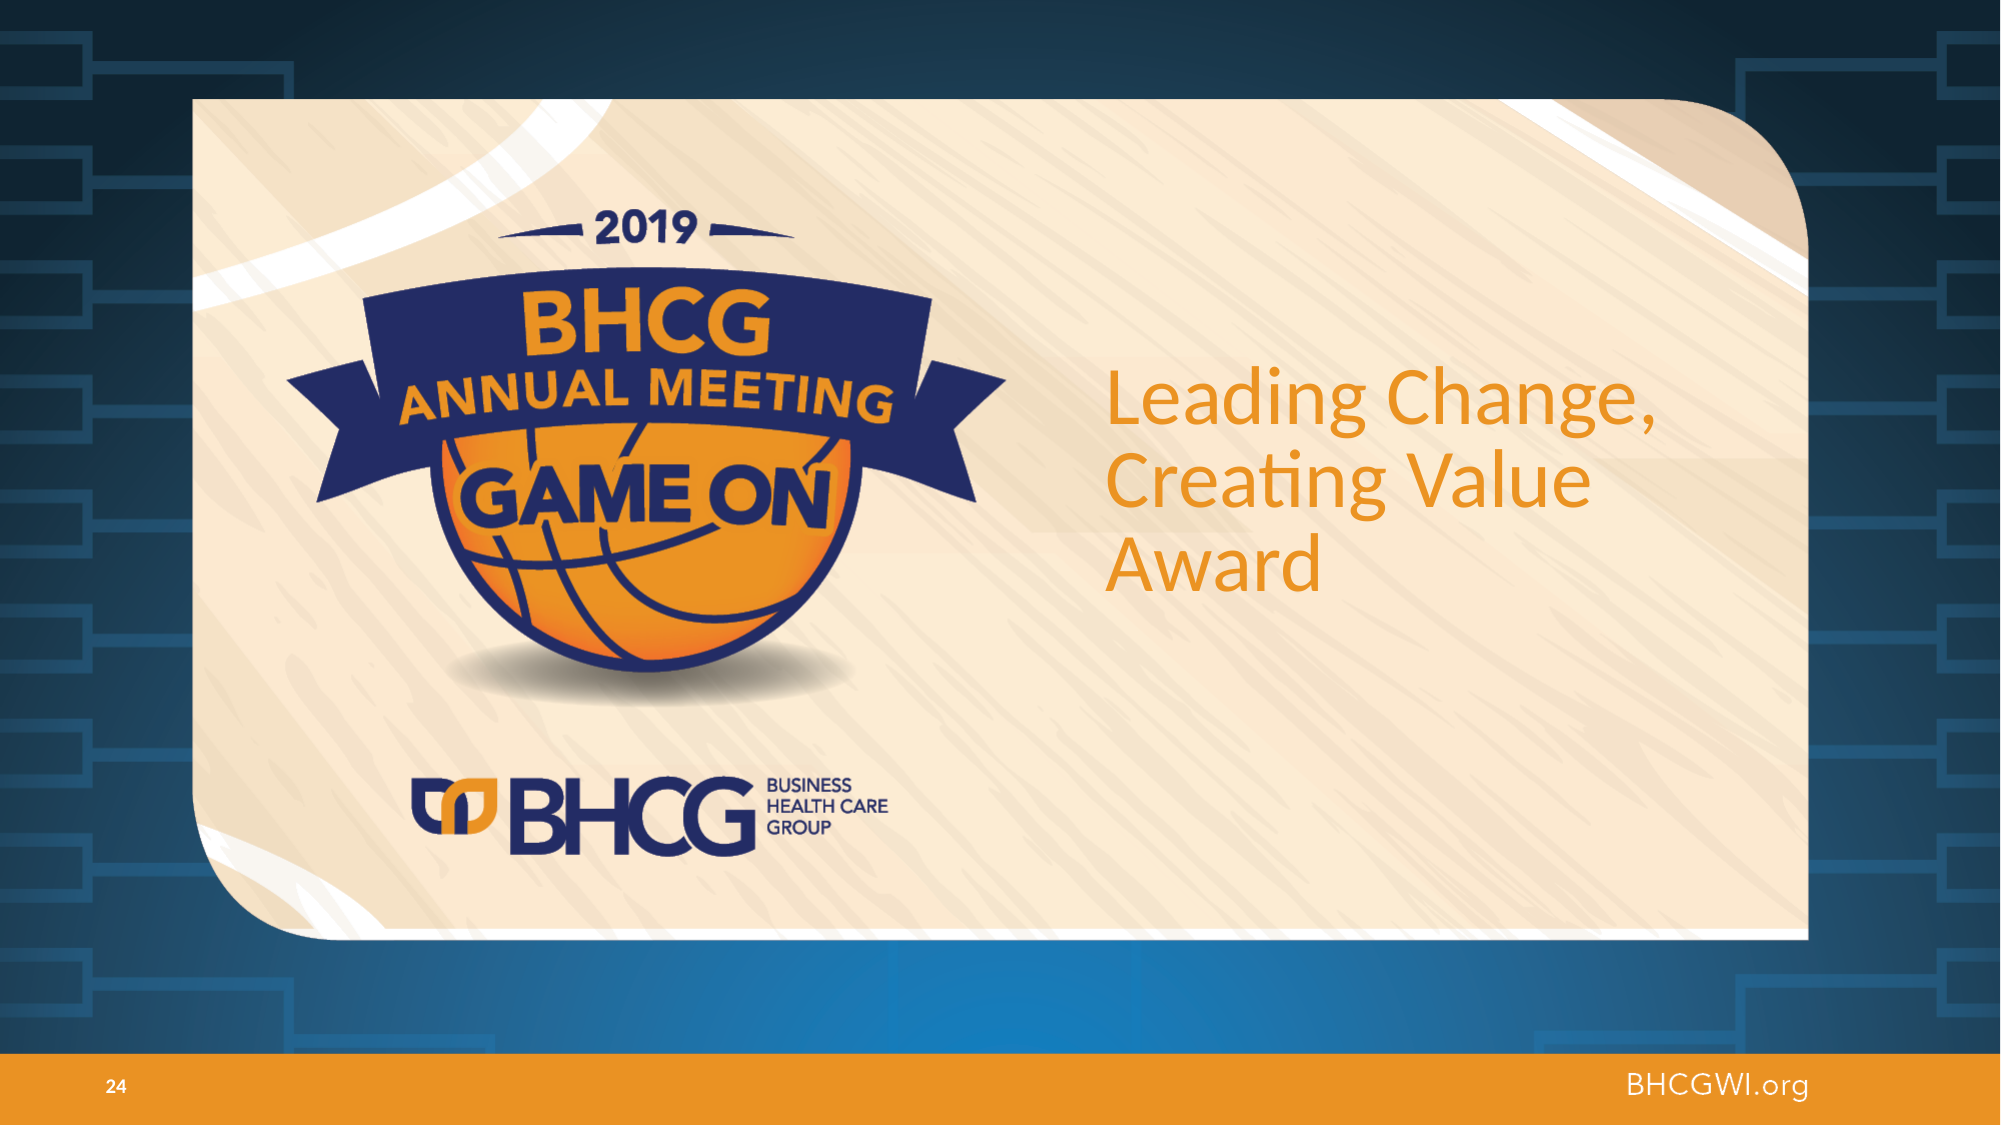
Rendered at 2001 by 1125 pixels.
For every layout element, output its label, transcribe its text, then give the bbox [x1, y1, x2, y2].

title Leading Change, Creating Value Award [1090, 200, 1812, 616]
picture [0, 0, 2001, 1125]
slide_number 24 [12, 1055, 142, 1115]
